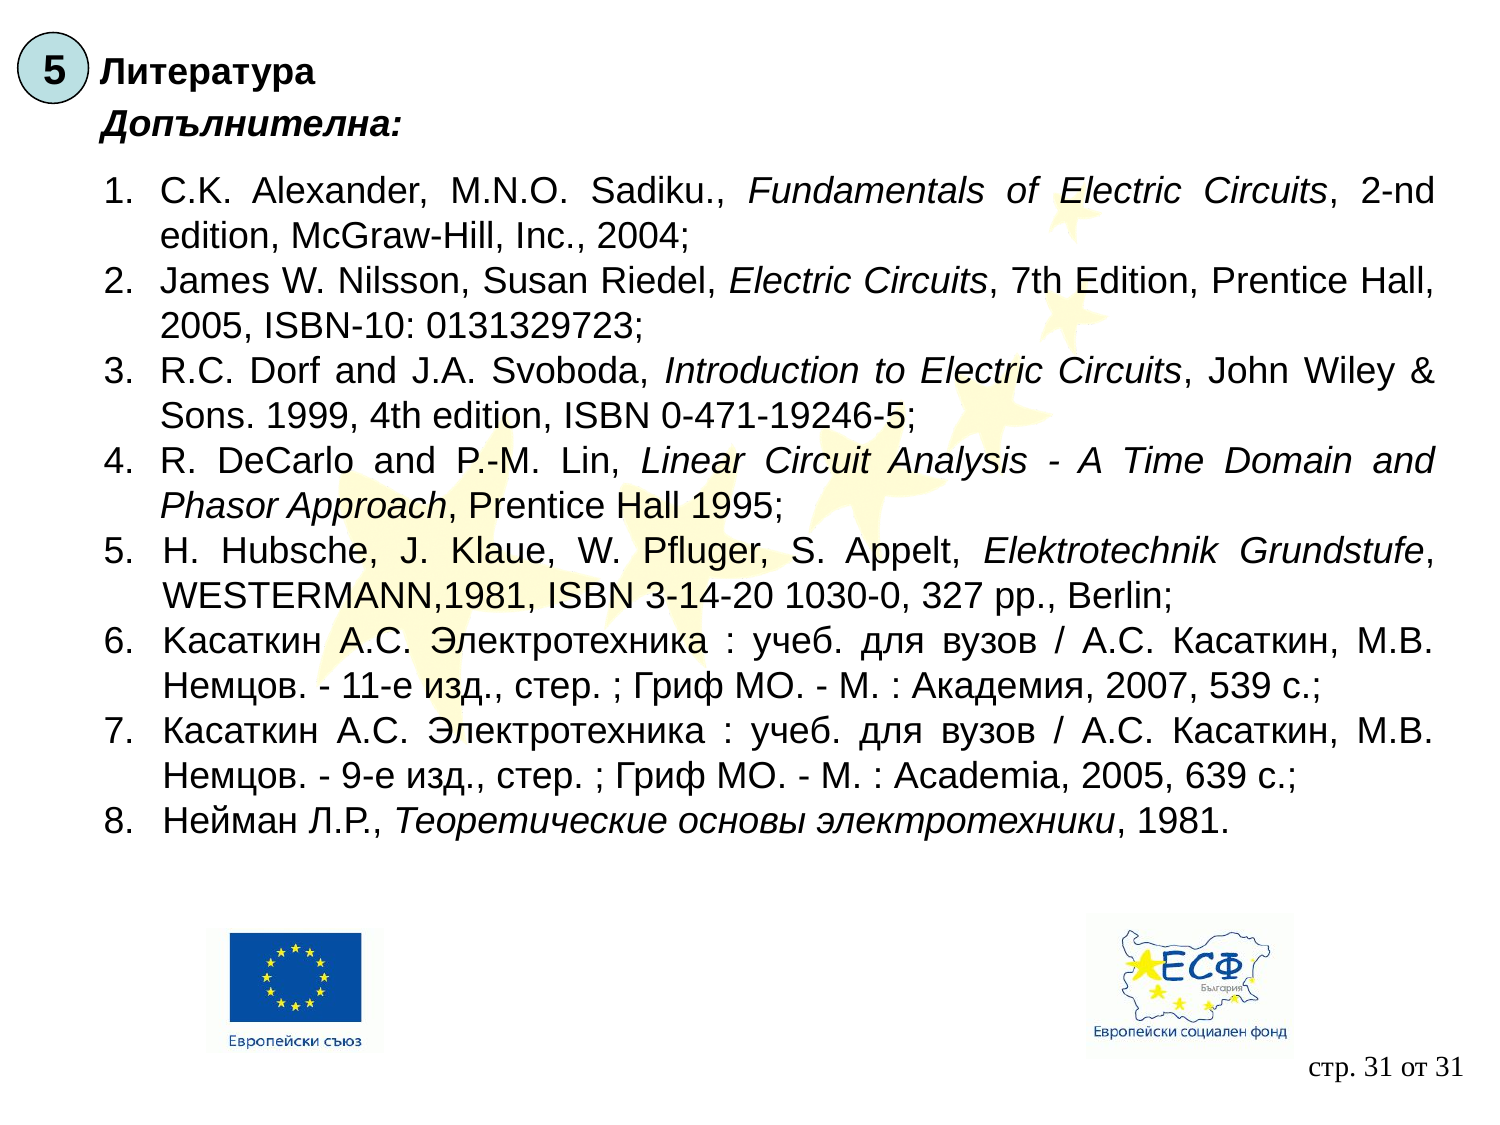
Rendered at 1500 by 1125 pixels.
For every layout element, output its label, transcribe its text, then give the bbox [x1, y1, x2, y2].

text_box Допълнителна: [86, 91, 422, 153]
picture [1086, 913, 1294, 1059]
picture [206, 928, 384, 1053]
text_box 5 [17, 32, 89, 104]
text_box 1. C.K. Alexander, M.N.O. Sadiku., Fundamentals of Electric Circuits, 2-nd edition, McGraw-Hill, Inc., 2004; 2. James W. Nilsson, Susan Riedel, Electric Circuits, 7th Edition, Prentice Hall, 2005, ISBN-10: 0131329723; 3. R.C. Dorf and J.A. Svoboda, Introduction to Electric Circuits, John Wiley & Sons. 1999, 4th edition, ISBN 0-471-19246-5; 4. R. DeCarlo and P.-M. Lin, Linear Circuit Analysis - A Time Domain and Phasor Approach, Prentice Hall 1995; 5. H. Hubsche, J. Klaue, W. Pfluger, S. Appelt, Elektrotechnik Grundstufe, WESTERMANN,1981, ISBN 3-14-20 1030-0, 327 pp., Berlin; 6. Kасаткин А.С. Электротехника : учеб. для вузов / А.С. Касаткин, М.В. Немцов. - 11-е изд., стер. ; Гриф МО. - М. : Академия, 2007, 539 с.; 7. Касаткин А.С. Электротехника : учеб. для вузов / А.С. Касаткин, М.В. Немцов. - 9-е изд., стер. ; Гриф МО. - М. : Academia, 2005, 639 с.; 8. Нейман Л.Р., Теоретические основы электротехники, 1981. [88, 158, 1451, 856]
text_box Литература [84, 40, 342, 101]
